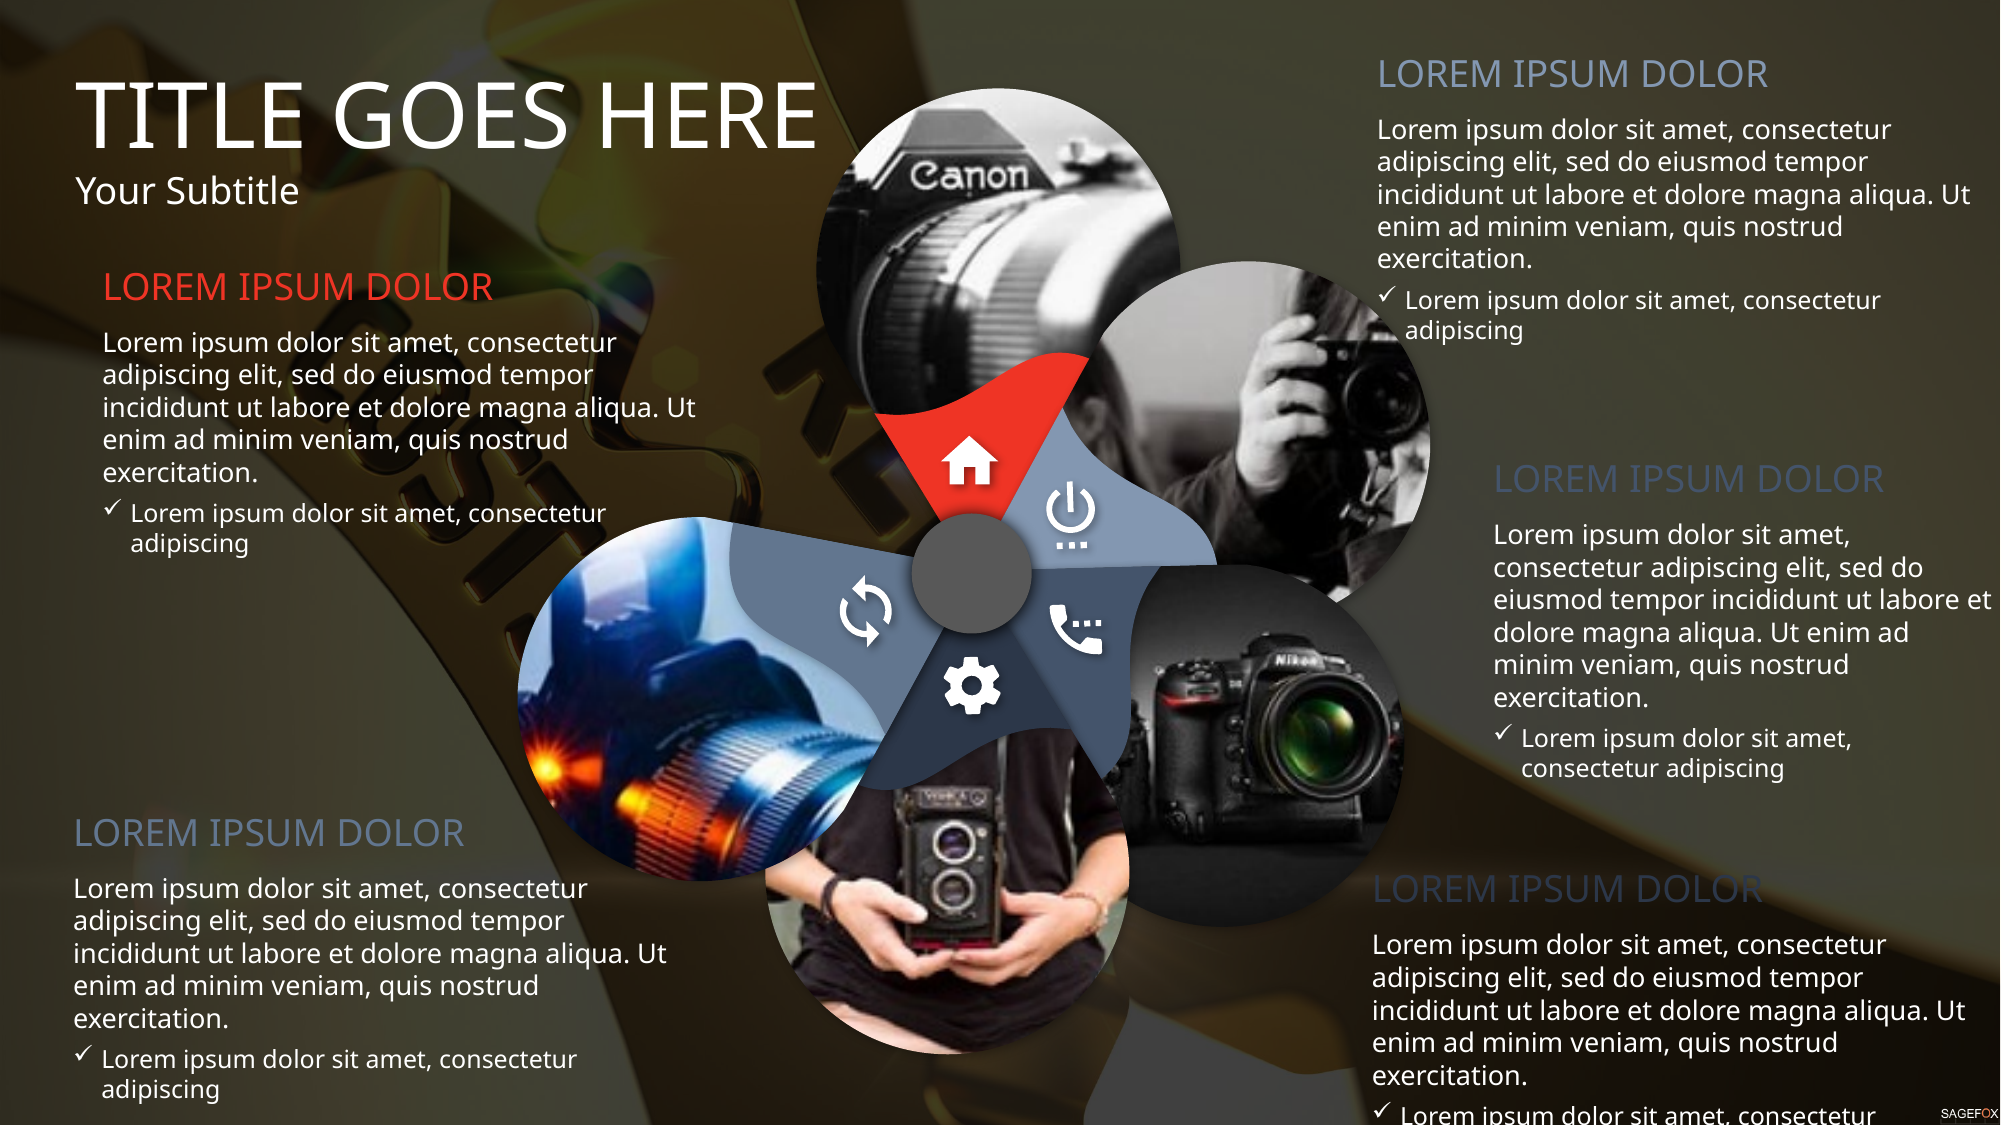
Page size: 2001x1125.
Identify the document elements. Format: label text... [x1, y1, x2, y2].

text_box LOREM IPSUM DOLOR Lorem ipsum dolor sit amet, consectetur adipiscing elit, sed do eiusmod tempor incididunt ut labore et dolore magna aliqua. Ut enim ad minim veniam, quis nostrud exercitation. Lorem ipsum dolor sit amet, consectetur adipiscing [87, 255, 731, 565]
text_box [978, 263, 1429, 659]
text_box LOREM IPSUM DOLOR Lorem ipsum dolor sit amet, consectetur adipiscing elit, sed do eiusmod tempor incididunt ut labore et dolore magna aliqua. Ut enim ad minim veniam, quis nostrud exercitation. Lorem ipsum dolor sit amet, consectetur adipiscing [1362, 42, 2000, 352]
picture [0, 0, 2001, 1125]
text_box LOREM IPSUM DOLOR Lorem ipsum dolor sit amet, consectetur adipiscing elit, sed do eiusmod tempor incididunt ut labore et dolore magna aliqua. Ut enim ad minim veniam, quis nostrud exercitation. Lorem ipsum dolor sit amet, consectetur adipiscing [58, 801, 701, 1111]
text_box LOREM IPSUM DOLOR Lorem ipsum dolor sit amet, consectetur adipiscing elit, sed do eiusmod tempor incididunt ut labore et dolore magna aliqua. Ut enim ad minim veniam, quis nostrud exercitation. Lorem ipsum dolor sit amet, consectetur adipiscing [1478, 447, 2000, 790]
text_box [519, 484, 970, 879]
text_box TITLE GOES HERE Your Subtitle [60, 49, 1036, 220]
text_box LOREM IPSUM DOLOR Lorem ipsum dolor sit amet, consectetur adipiscing elit, sed do eiusmod tempor incididunt ut labore et dolore magna aliqua. Ut enim ad minim veniam, quis nostrud exercitation. Lorem ipsum dolor sit amet, consectetur adipiscing [1357, 858, 2000, 1125]
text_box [729, 627, 1180, 1022]
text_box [765, 121, 1216, 516]
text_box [970, 517, 1410, 912]
